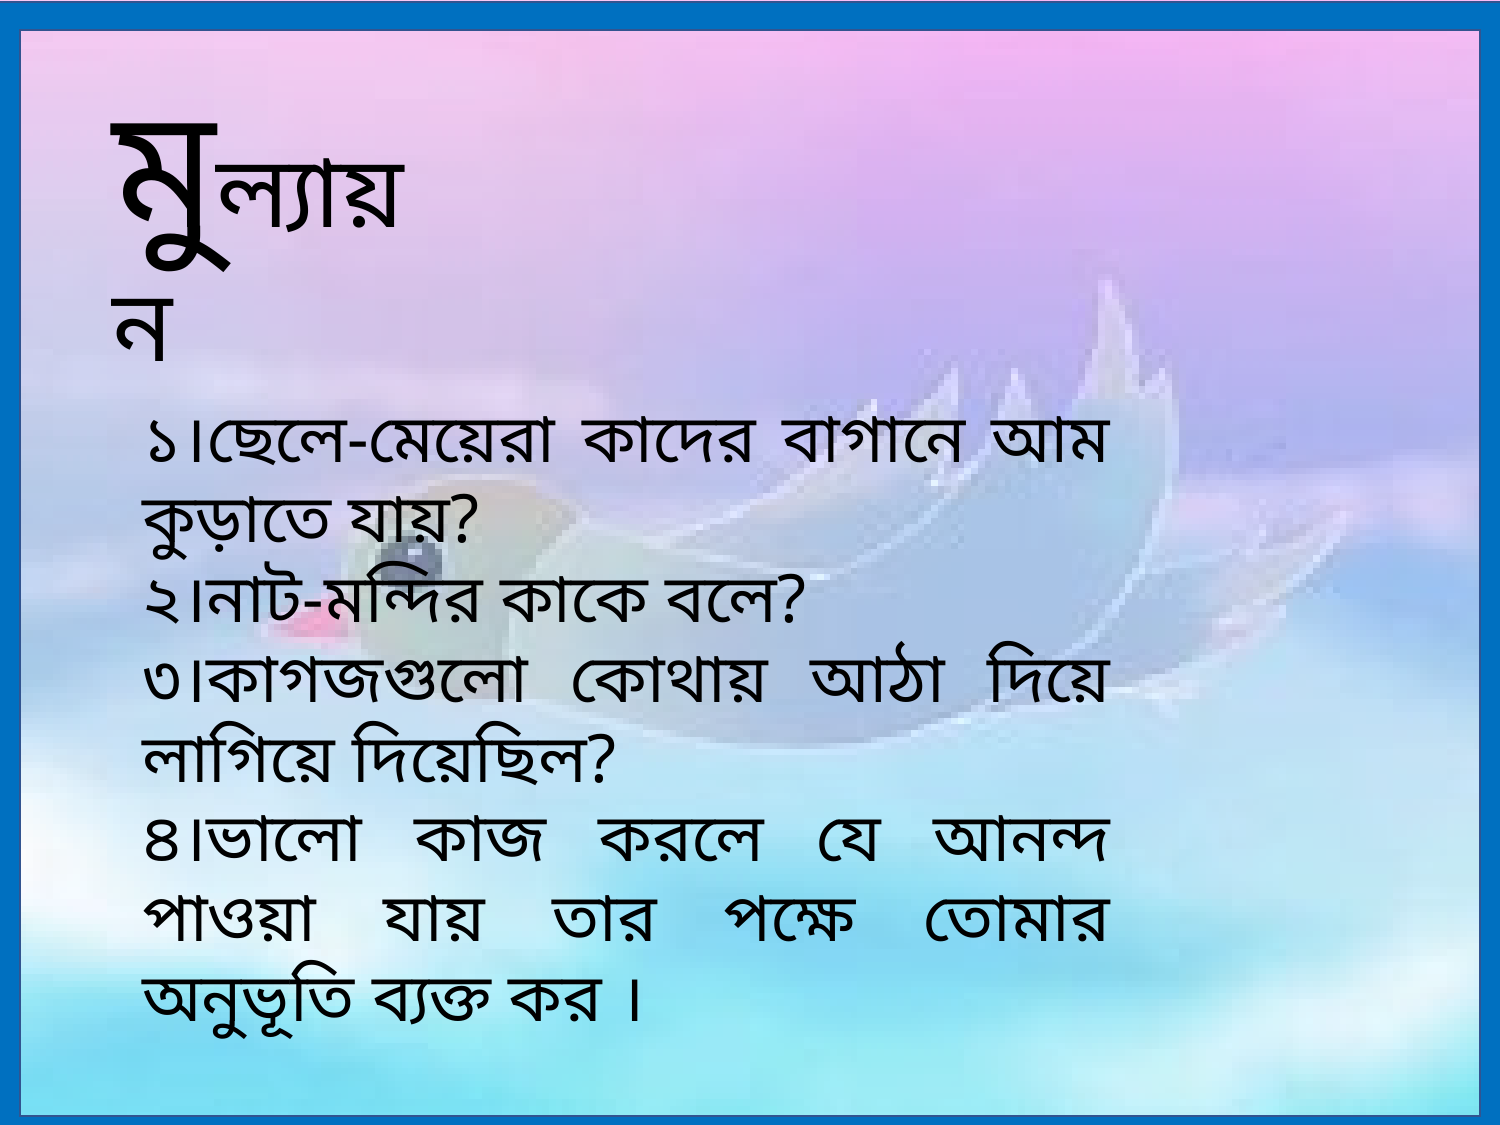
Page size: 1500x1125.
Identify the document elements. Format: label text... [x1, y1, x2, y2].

text_box মুল্যায়ন [97, 53, 426, 389]
text_box ১।ছেলে-মেয়েরা কাদের বাগানে আম কুড়াতে যায়? ২।নাট-মন্দির কাকে বলে? ৩।কাগজগুলো কোথায় আঠা দিয়ে লাগিয়ে দিয়েছিল? ৪।ভালো কাজ করলে যে আনন্দ পাওয়া যায় তার পক্ষে তোমার অনুভূতি ব্যক্ত কর । [127, 388, 1126, 1043]
